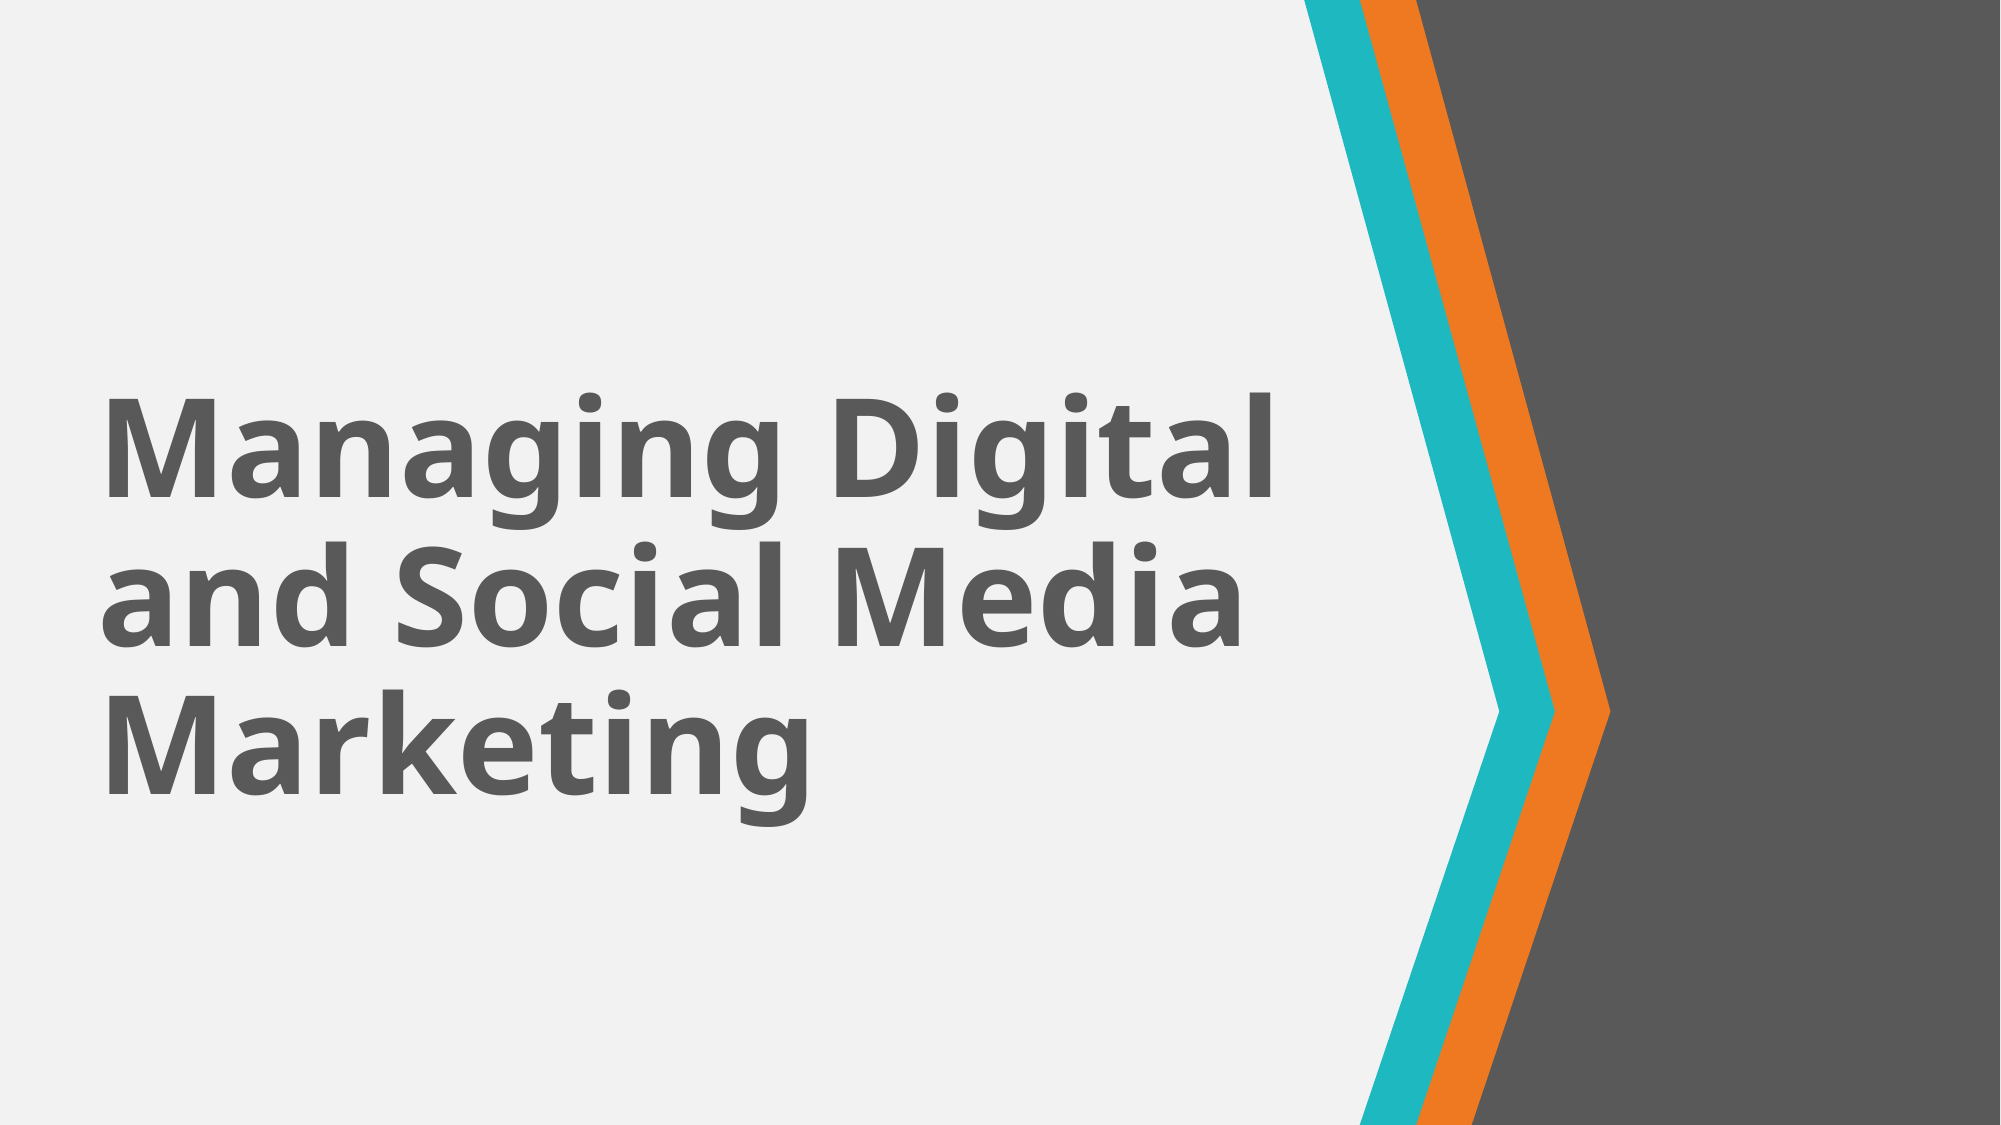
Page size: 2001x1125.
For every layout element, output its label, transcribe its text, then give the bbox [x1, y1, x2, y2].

title Managing Digital and Social Media Marketing [82, 138, 1370, 832]
